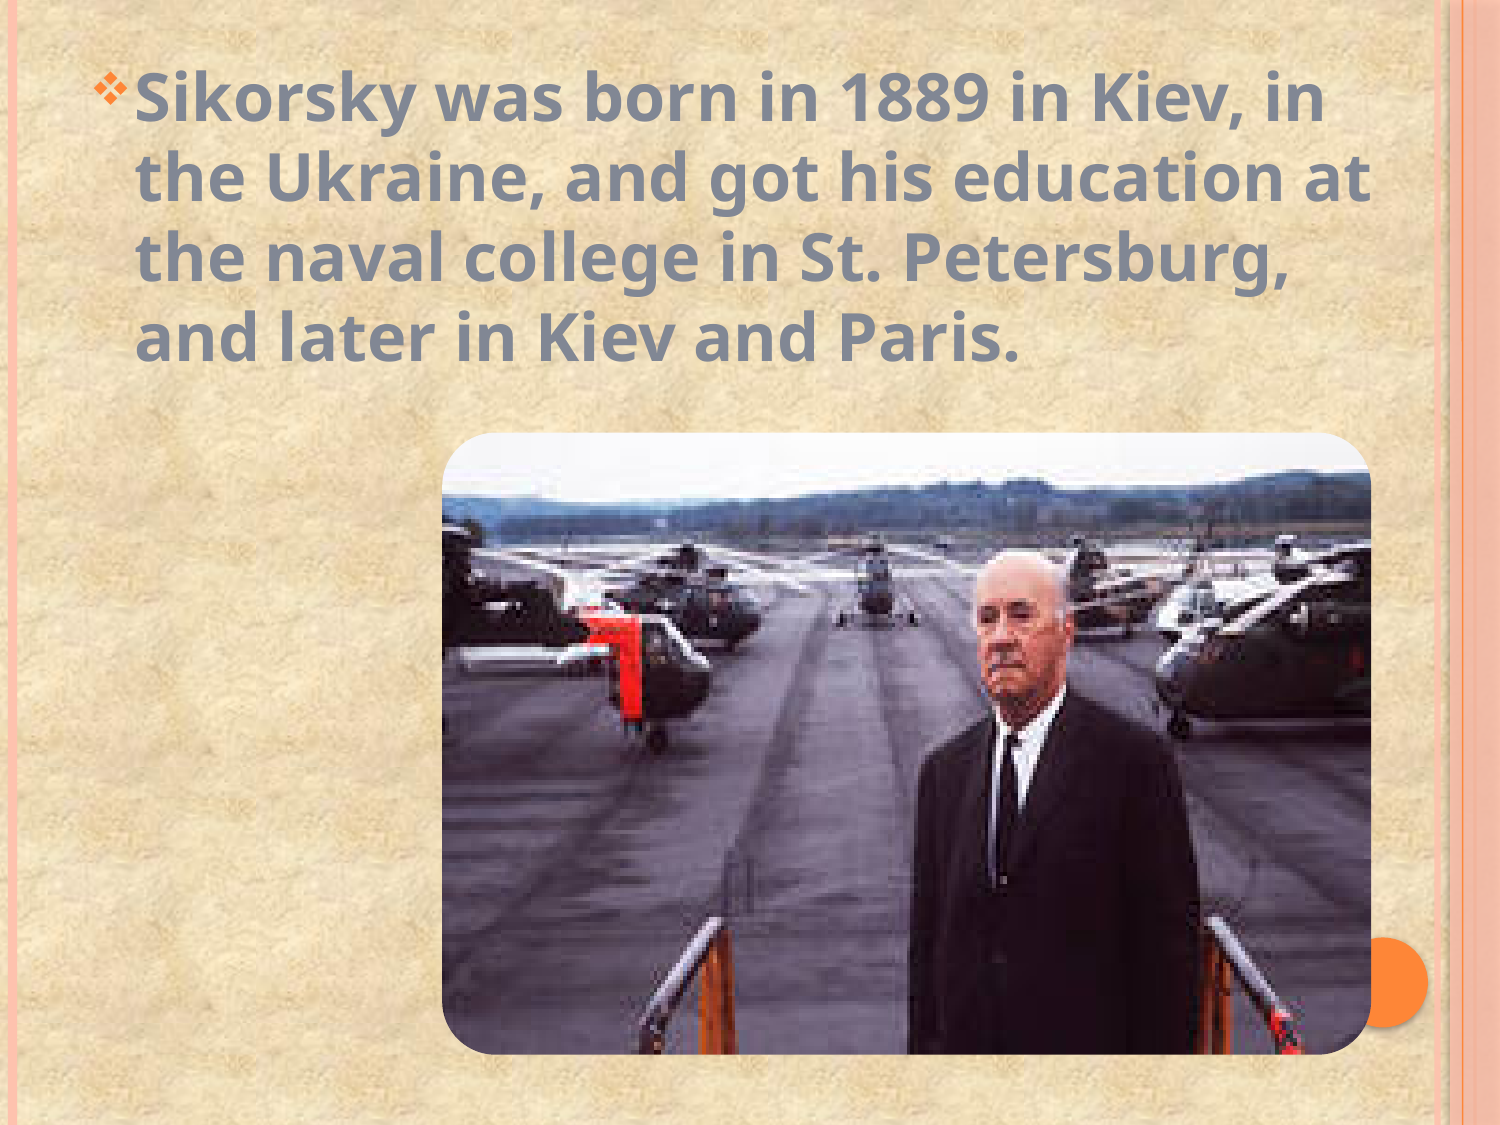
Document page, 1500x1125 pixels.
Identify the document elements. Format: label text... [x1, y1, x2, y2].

picture [1441, 0, 1449, 1125]
list Sikorsky was born in 1889 in Kiev, in the Ukraine, and got his education at the naval college in St. Petersburg, and later in Kiev and Paris. [75, 46, 1407, 1062]
picture [18, 0, 1434, 1125]
picture [0, 0, 7, 1125]
